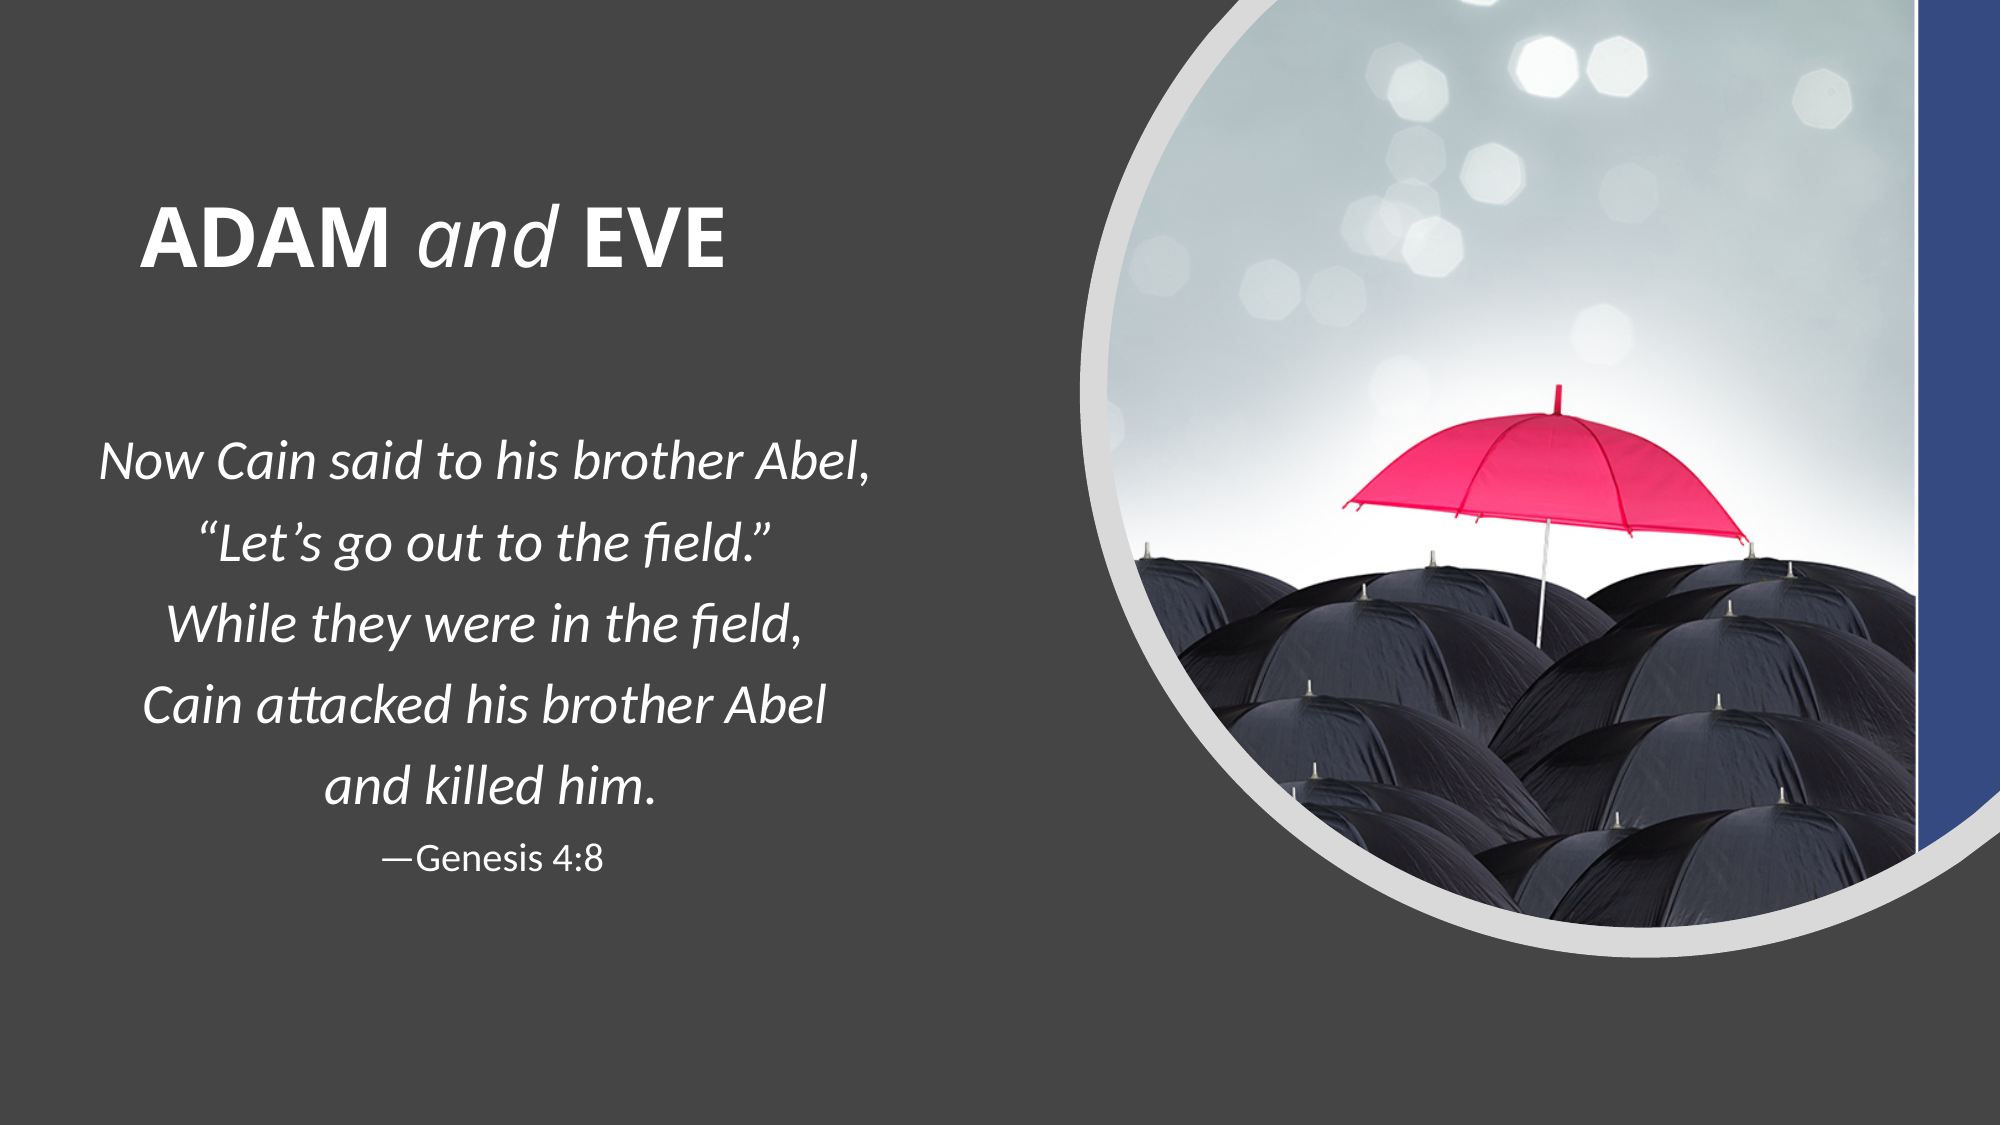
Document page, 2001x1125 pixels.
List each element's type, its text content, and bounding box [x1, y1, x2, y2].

list Now Cain said to his brother Abel, “Let’s go out to the field.” While they were in the field, Cain attacked his brother Abel and killed him. —Genesis 4:8 [15, 335, 968, 890]
picture [1107, 0, 2000, 928]
title ADAM and EVE [125, 131, 997, 350]
text_box [1460, 928, 1830, 959]
text_box [1078, 215, 1107, 570]
